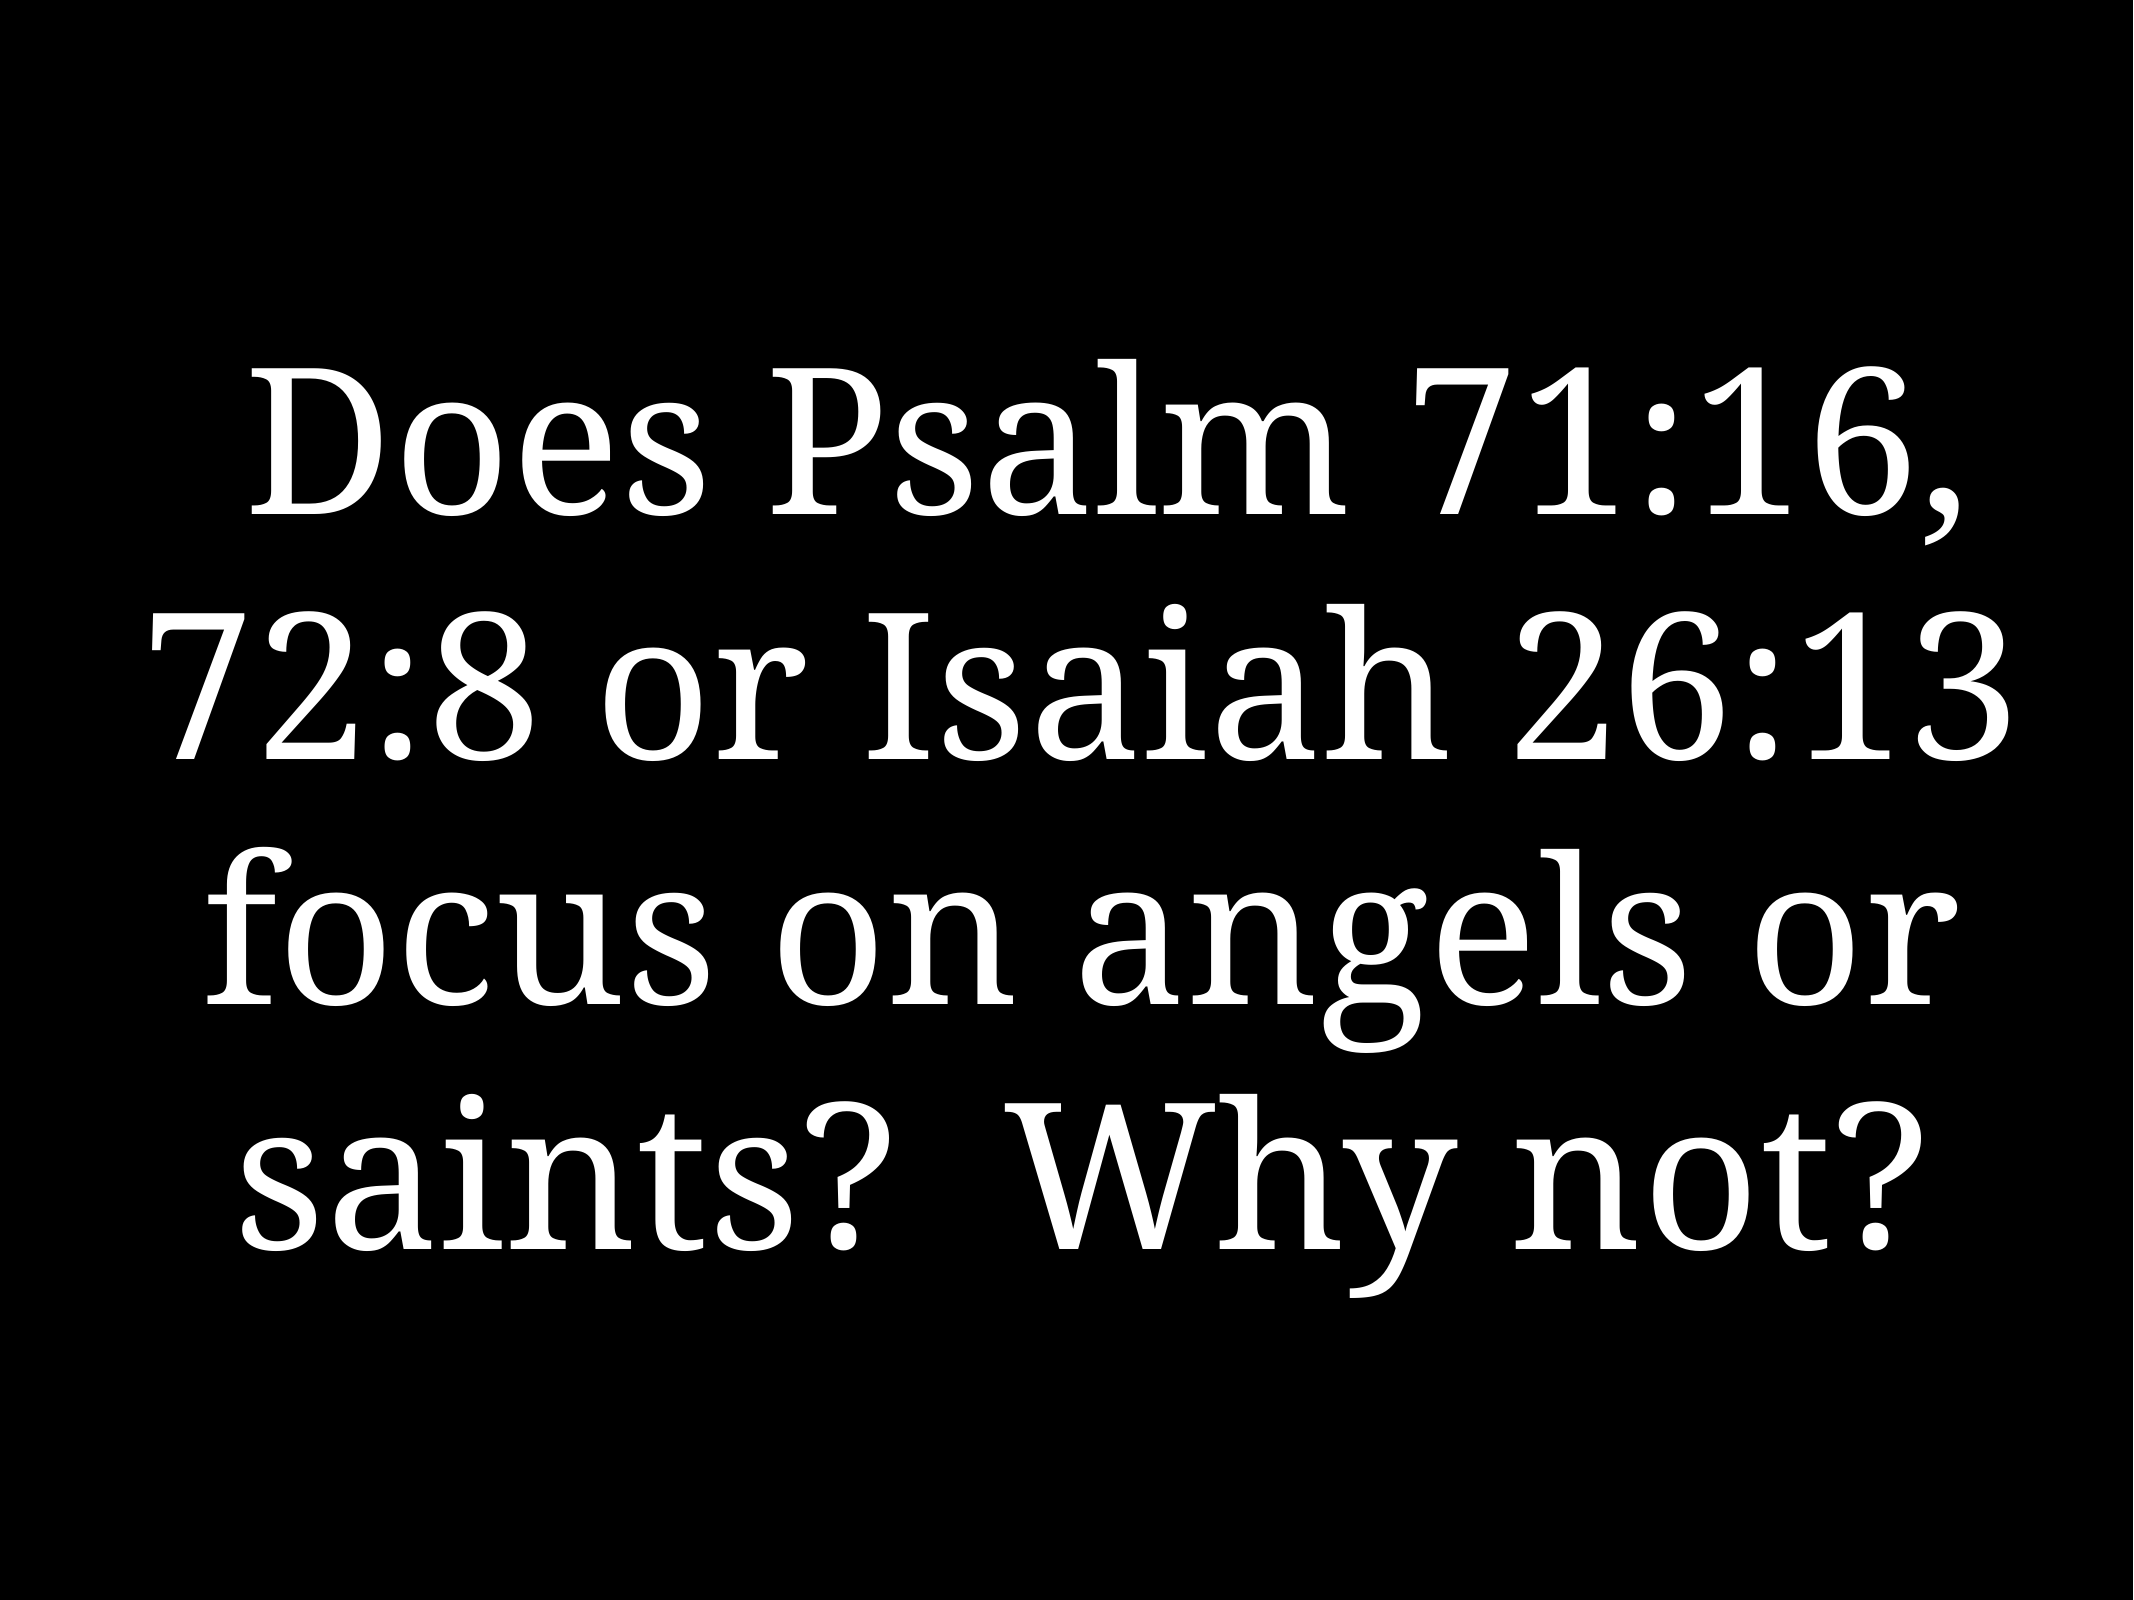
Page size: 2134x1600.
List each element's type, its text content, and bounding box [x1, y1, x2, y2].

title Does Psalm 71:16, 72:8 or Isaiah 26:13 focus on angels or saints? Why not? [109, 110, 2054, 1490]
